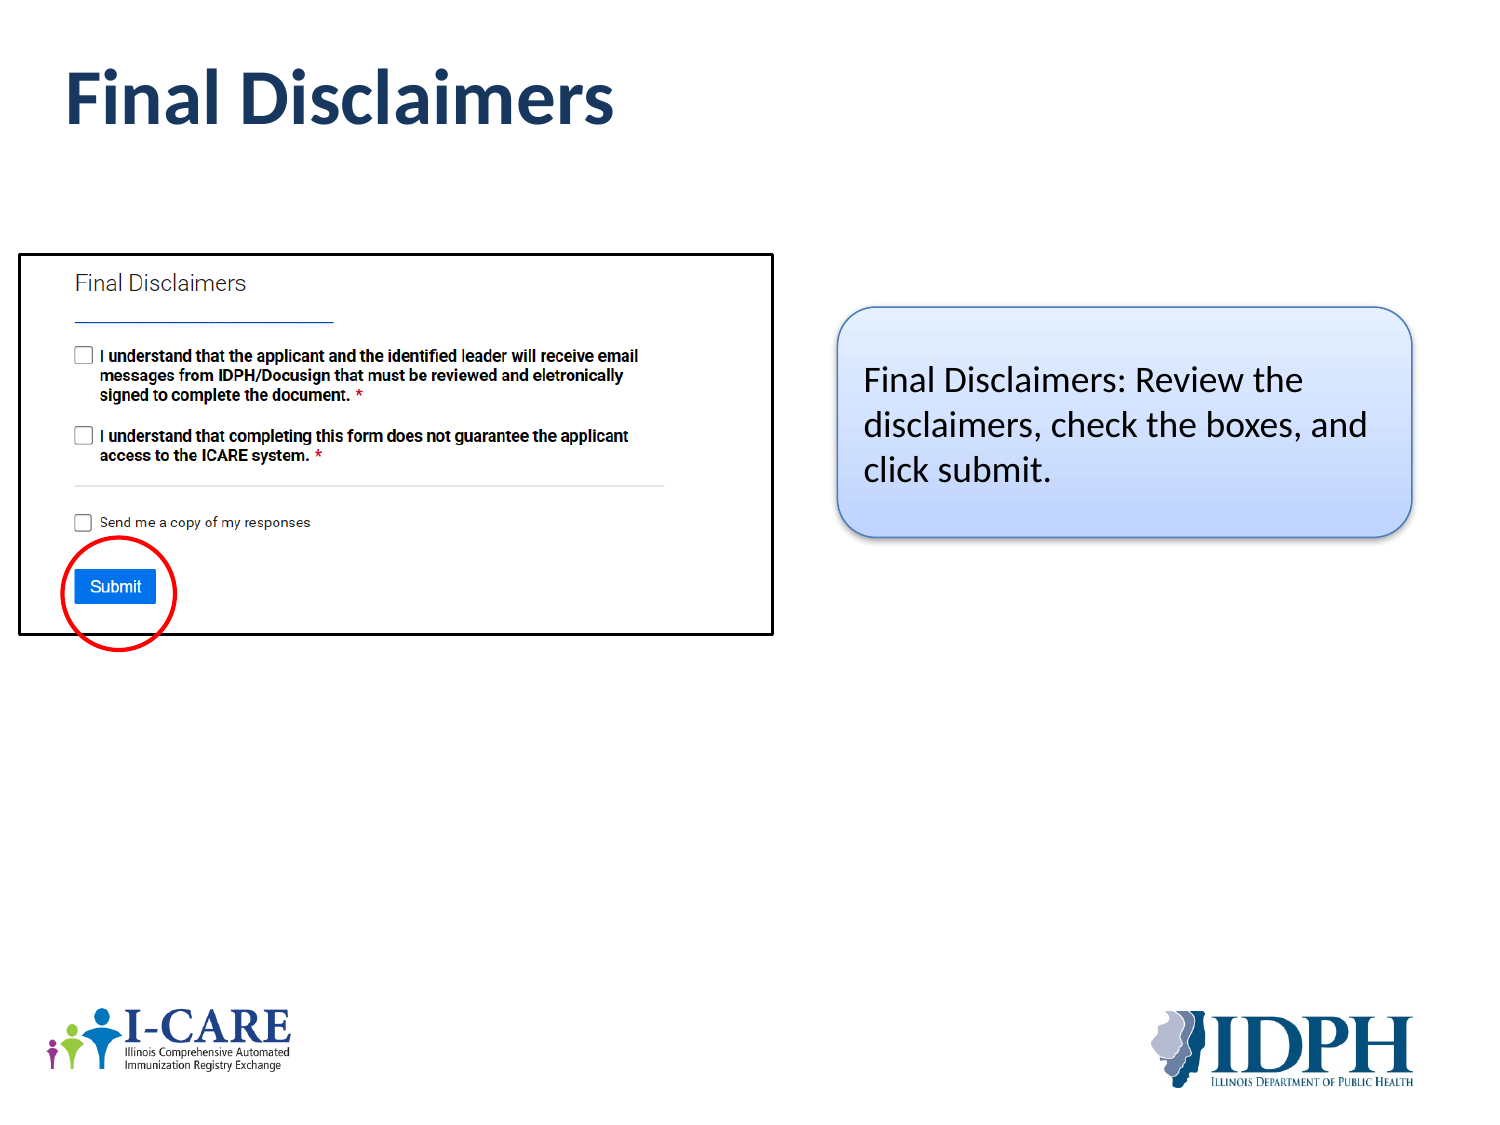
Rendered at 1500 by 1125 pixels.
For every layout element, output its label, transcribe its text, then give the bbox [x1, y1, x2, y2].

picture [1151, 1011, 1413, 1088]
picture [15, 987, 340, 1094]
text_box [84, 641, 153, 653]
text_box Final Disclaimers: Review the disclaimers, check the boxes, and click submit. [836, 306, 1413, 539]
list Final Disclaimers [50, 37, 1384, 163]
picture [21, 255, 772, 633]
